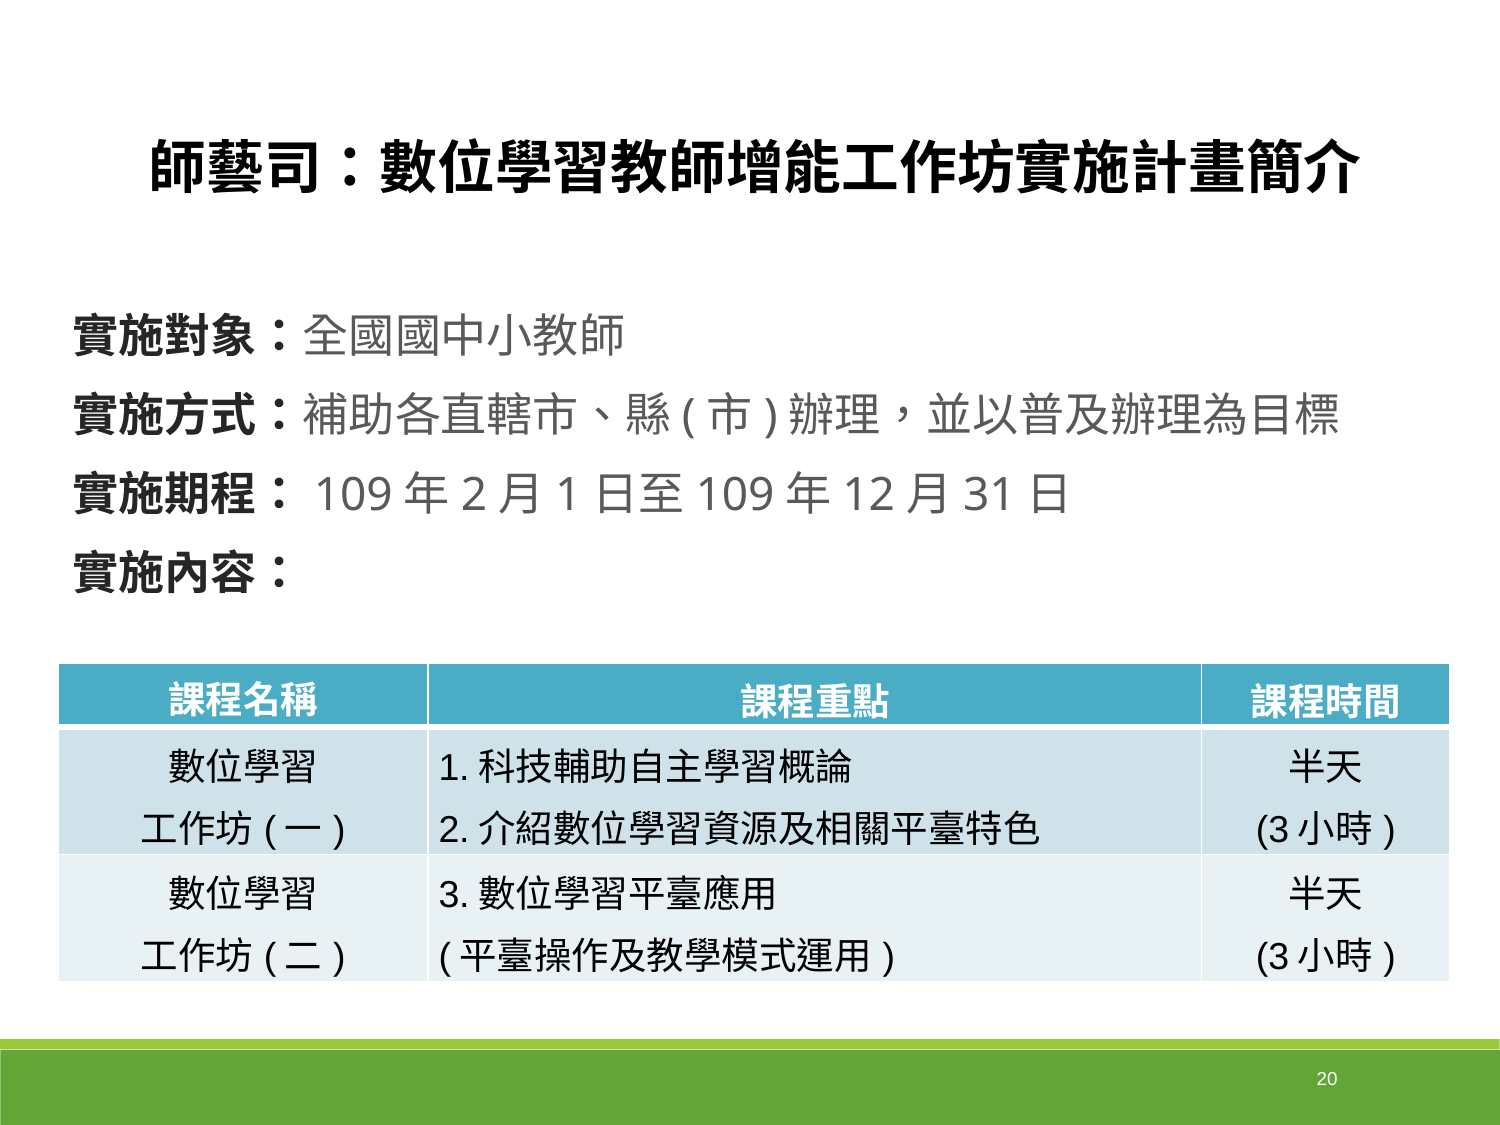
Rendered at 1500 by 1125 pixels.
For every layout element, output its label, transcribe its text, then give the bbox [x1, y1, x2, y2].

slide_number 20 [1301, 1059, 1464, 1120]
text_box 師藝司：數位學習教師增能工作坊實施計畫簡介 [133, 112, 1383, 228]
text_box 實施對象：全國國中小教師 實施方式：補助各直轄市、縣(市)辦理，並以普及辦理為目標 實施期程：109年2月1日至109年12月31日 實施內容： [58, 303, 1437, 657]
table_cell 半天 (3小時) [1202, 730, 1449, 854]
table_cell 3.數位學習平臺應用 (平臺操作及教學模式運用) [429, 855, 1201, 981]
table_header 課程重點 [429, 664, 1201, 724]
table_cell 1.科技輔助自主學習概論 2.介紹數位學習資源及相關平臺特色 [429, 730, 1201, 854]
table_cell 數位學習 工作坊(二) [59, 855, 427, 981]
table_cell 數位學習 工作坊(一) [59, 730, 427, 854]
table_header 課程名稱 [59, 664, 427, 724]
table_header 課程時間 [1202, 664, 1449, 724]
table_cell 半天 (3小時) [1202, 855, 1449, 981]
